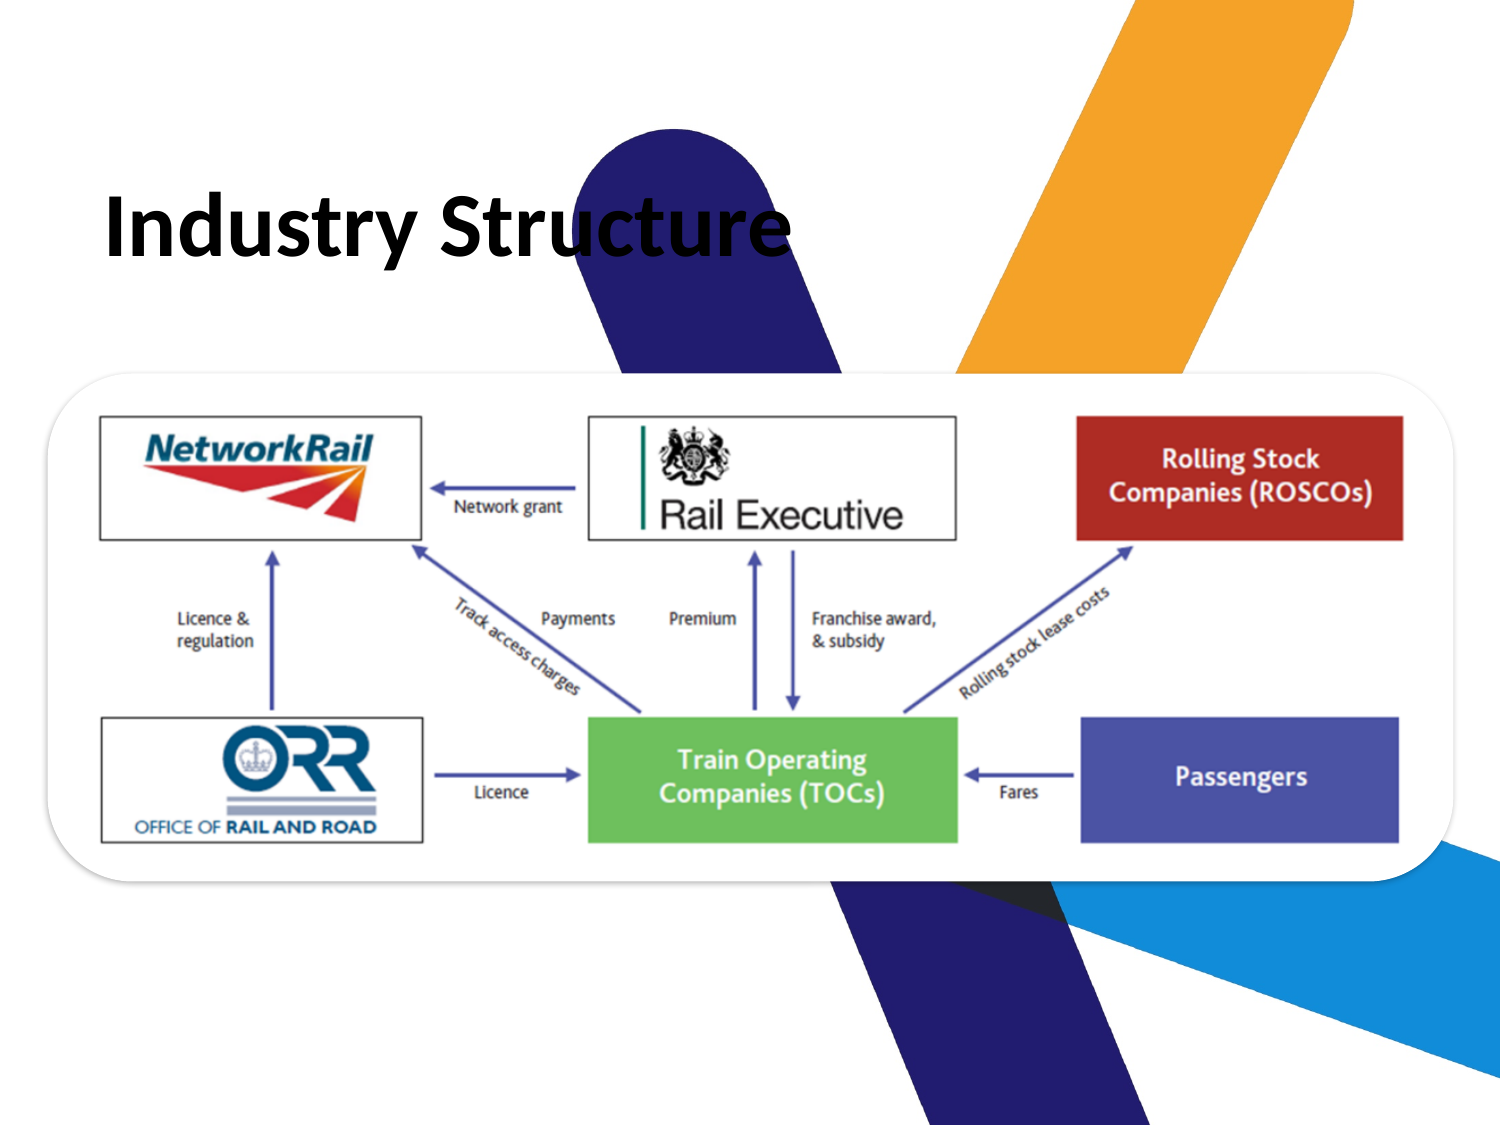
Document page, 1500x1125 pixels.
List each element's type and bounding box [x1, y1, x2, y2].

picture [0, 0, 1500, 1125]
list [94, 405, 1407, 853]
